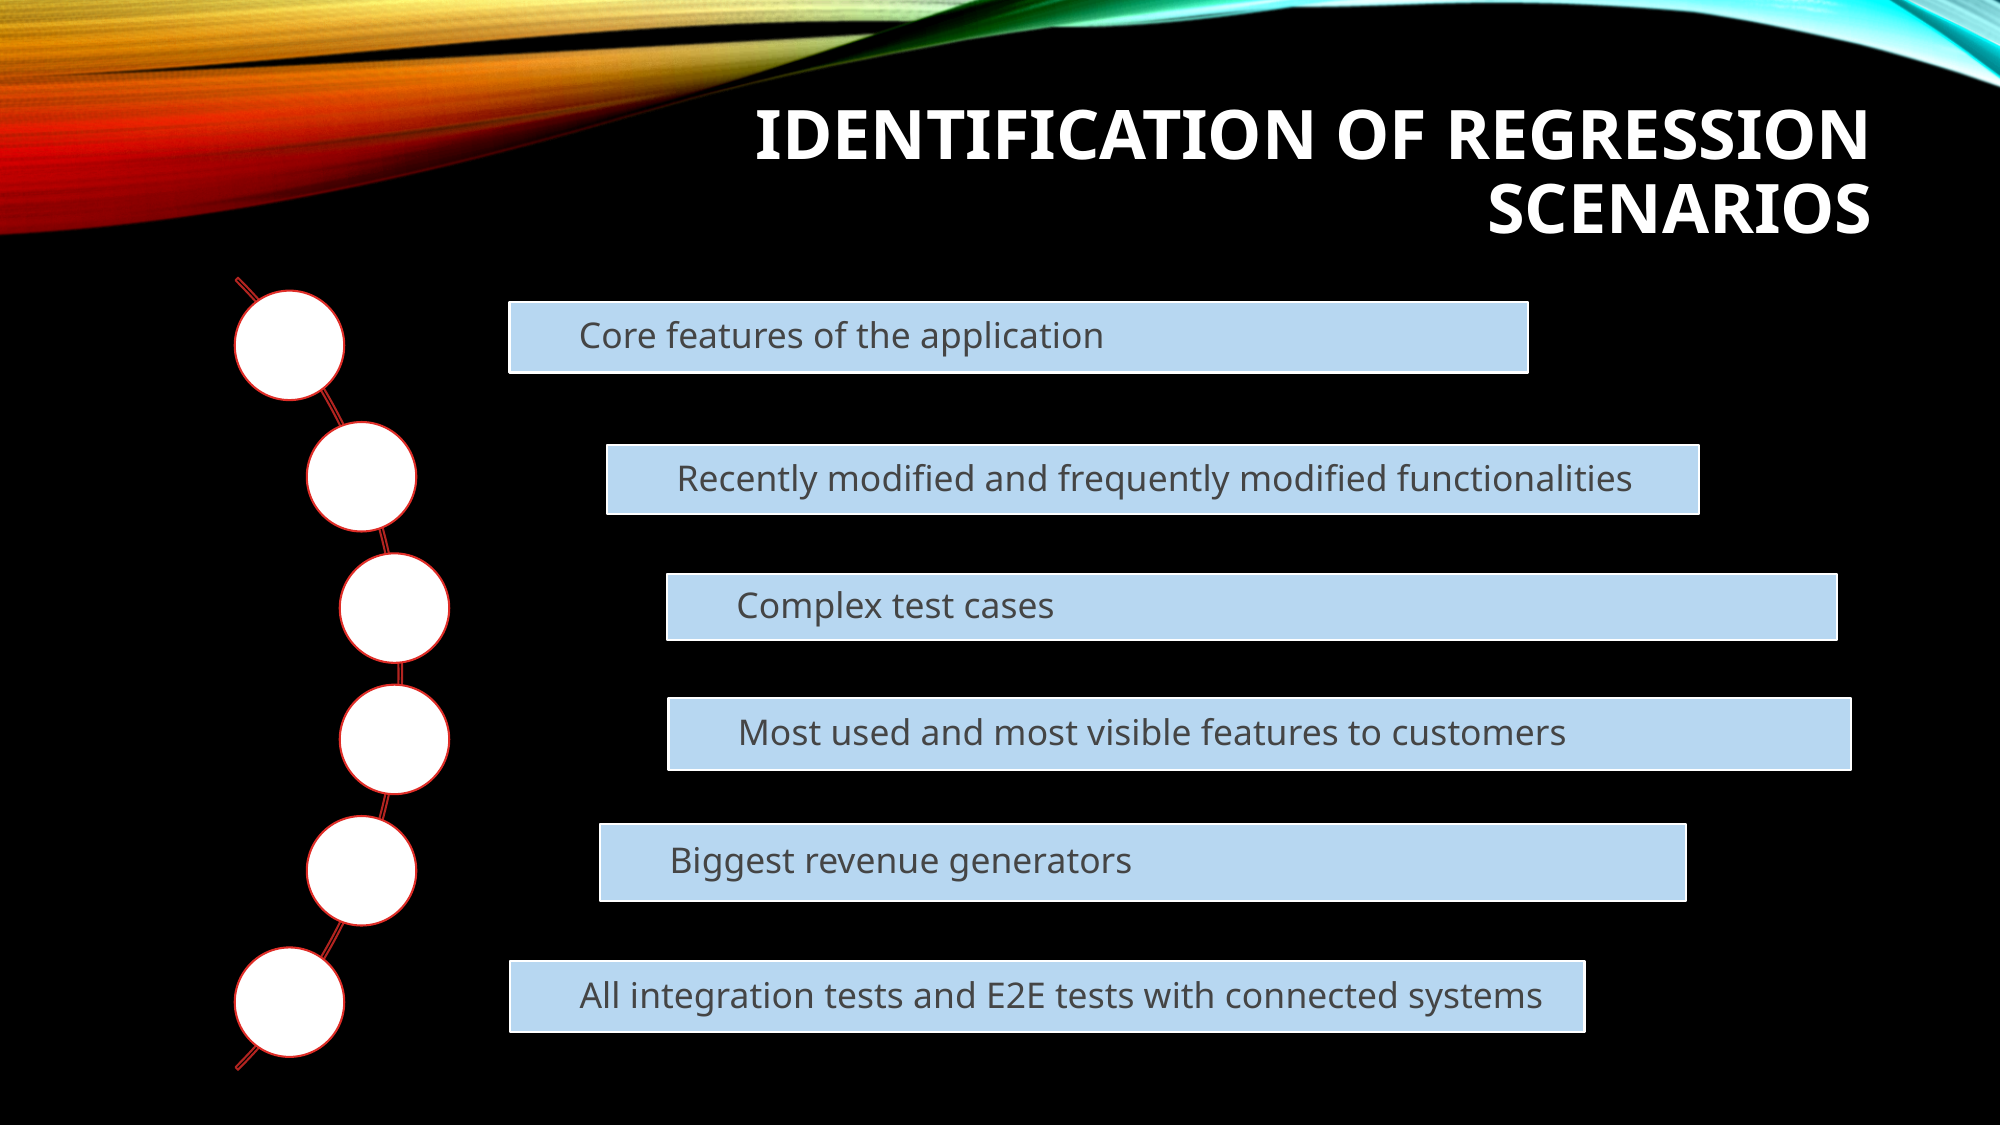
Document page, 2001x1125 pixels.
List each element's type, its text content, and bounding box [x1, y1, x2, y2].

picture [0, 0, 2000, 237]
title Identification of regression scenarios [711, 92, 1888, 257]
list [112, 257, 1920, 1091]
